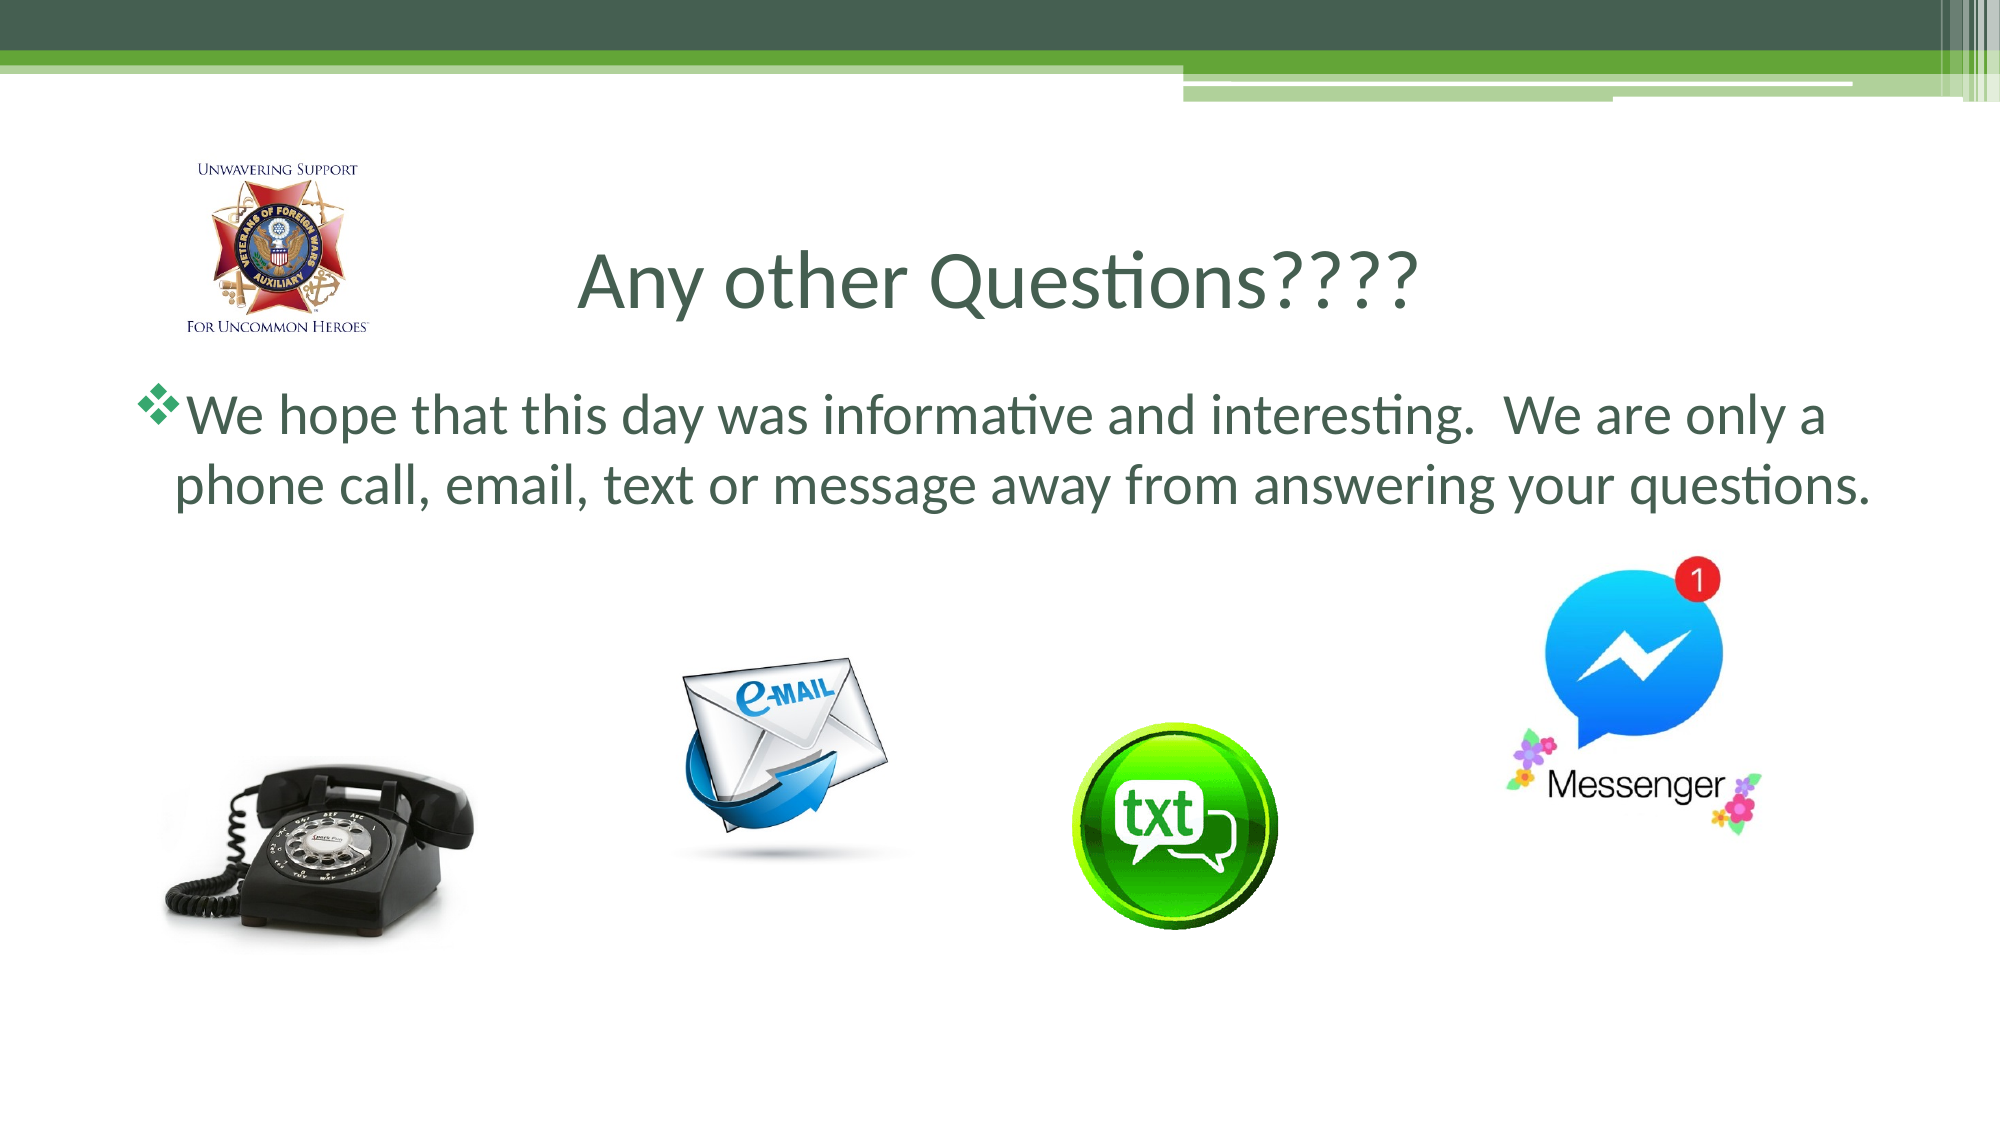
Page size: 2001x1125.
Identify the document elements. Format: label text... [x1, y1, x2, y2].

picture [184, 153, 372, 342]
picture [156, 756, 478, 955]
title Any other Questions???? [99, 187, 1900, 363]
list We hope that this day was informative and interesting. We are only a phone call, email, text or message away from answering your questions. [99, 368, 1900, 1079]
picture [1491, 524, 1774, 856]
picture [643, 612, 927, 878]
picture [1060, 711, 1288, 940]
